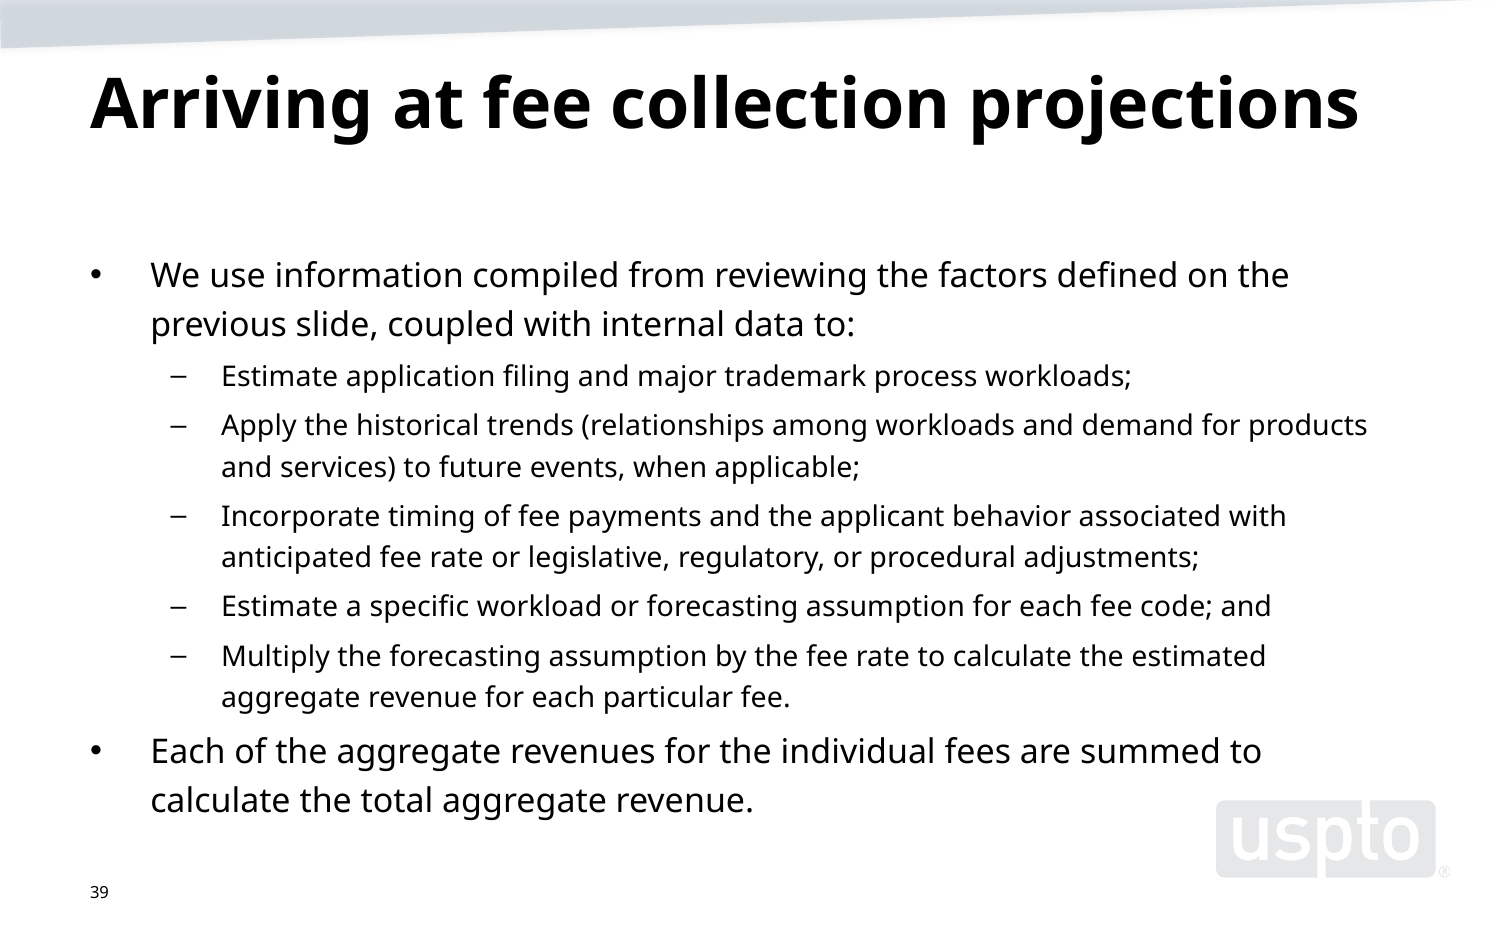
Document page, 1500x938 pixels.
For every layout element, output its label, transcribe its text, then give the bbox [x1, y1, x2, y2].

title Arriving at fee collection projections [75, 50, 1425, 207]
list We use information compiled from reviewing the factors defined on the previous slide, coupled with internal data to: Estimate application filing and major trademark process workloads; Apply the historical trends (relationships among workloads and demand for products and services) to future events, when applicable; Incorporate timing of fee payments and the applicant behavior associated with anticipated fee rate or legislative, regulatory, or procedural adjustments; Estimate a specific workload or forecasting assumption for each fee code; and Multiply the forecasting assumption by the fee rate to calculate the estimated aggregate revenue for each particular fee. Each of the aggregate revenues for the individual fees are summed to calculate the total aggregate revenue. [75, 237, 1425, 836]
slide_number 39 [75, 868, 413, 919]
